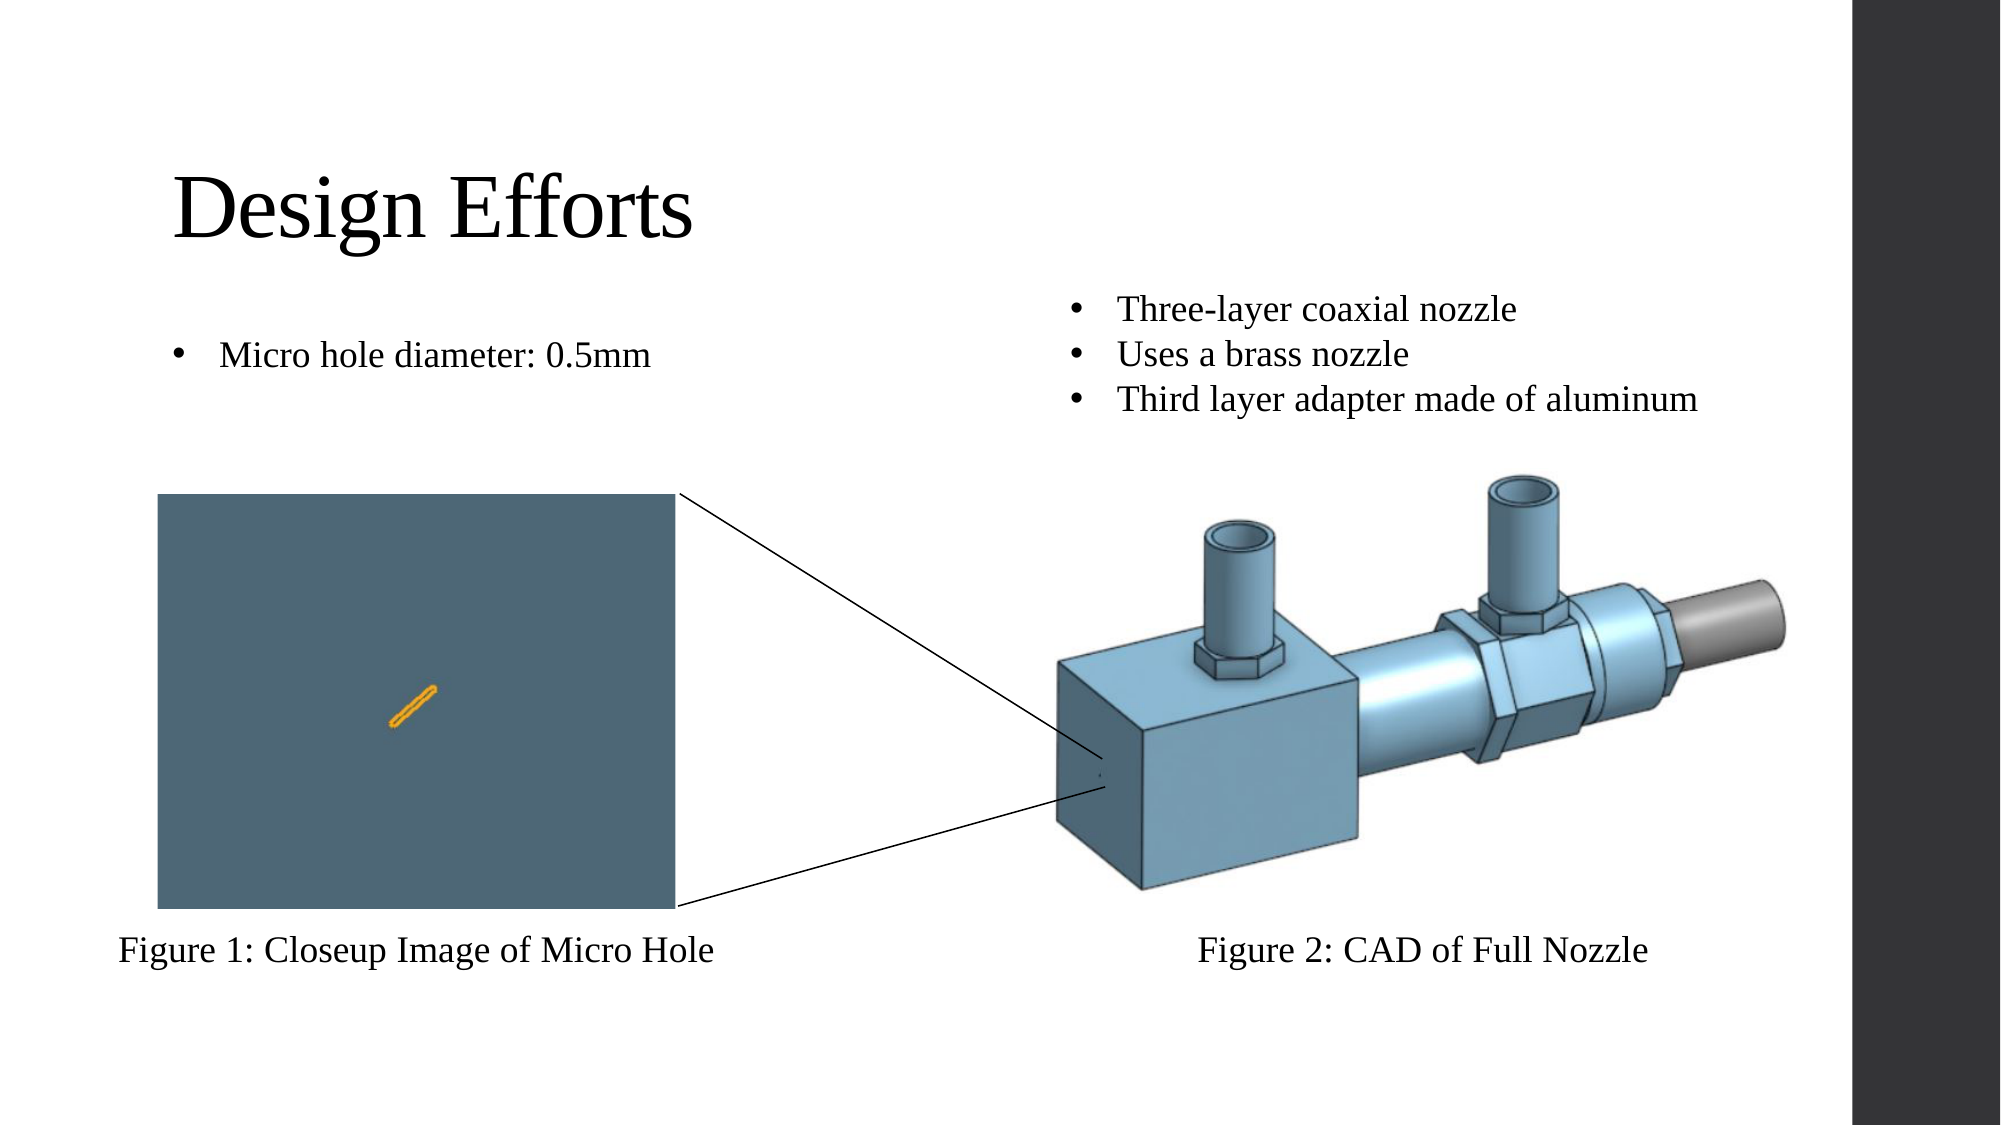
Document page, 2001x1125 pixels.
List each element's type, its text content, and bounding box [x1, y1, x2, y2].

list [1054, 467, 1792, 895]
text_box Three-layer coaxial nozzle Uses a brass nozzle Third layer adapter made of aluminum [1055, 276, 1875, 427]
text_box Figure 2: CAD of Full Nozzle [1136, 917, 1711, 978]
picture [157, 493, 676, 910]
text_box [680, 493, 1103, 760]
text_box Micro hole diameter: 0.5mm [157, 322, 925, 382]
text_box Figure 1: Closeup Image of Micro Hole [36, 917, 798, 978]
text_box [682, 786, 1106, 907]
title Design Efforts [157, 77, 1773, 265]
